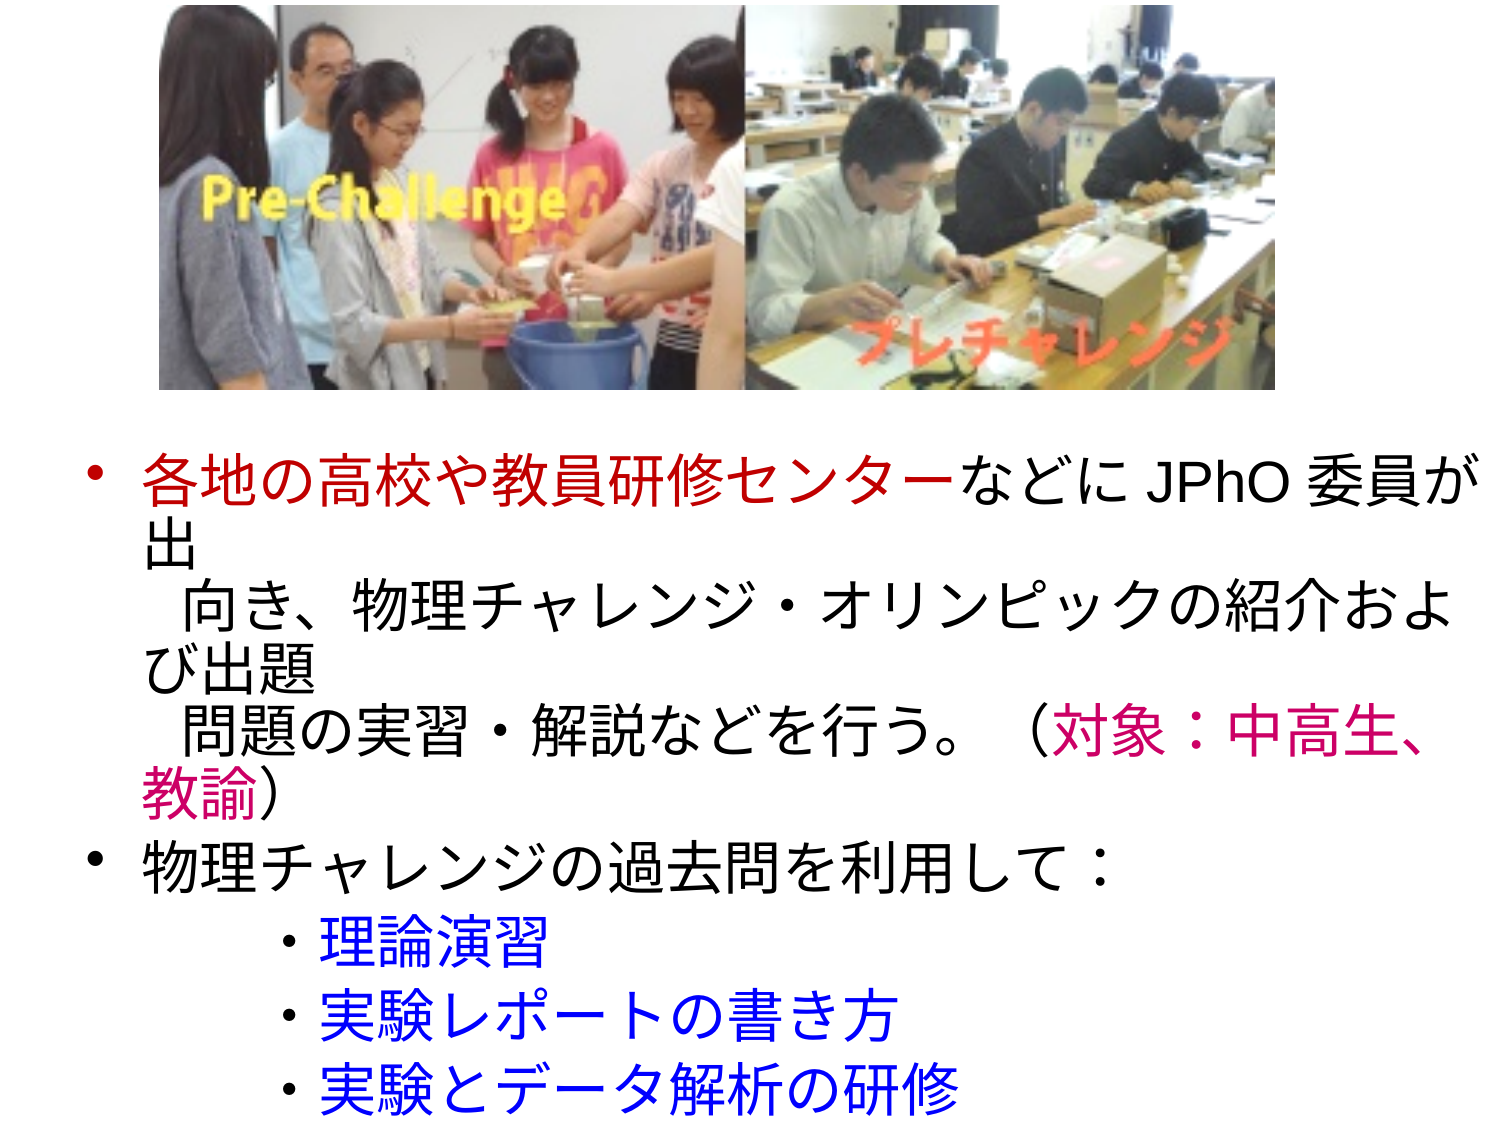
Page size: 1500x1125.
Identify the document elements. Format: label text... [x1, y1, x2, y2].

picture [159, 5, 1275, 391]
list 各地の高校や教員研修センターなどにJPhO委員が出 向き、物理チャレンジ・オリンピックの紹介および出題 問題の実習・解説などを行う。（対象：中高生、教諭） 物理チャレンジの過去問を利用して： ・理論演習 ・実験レポートの書き方 ・実験とデータ解析の研修 ⇒物理の一般的な研修：基本的スキル 物理チャレンジ応募のバリアを下げる [70, 444, 1500, 1125]
